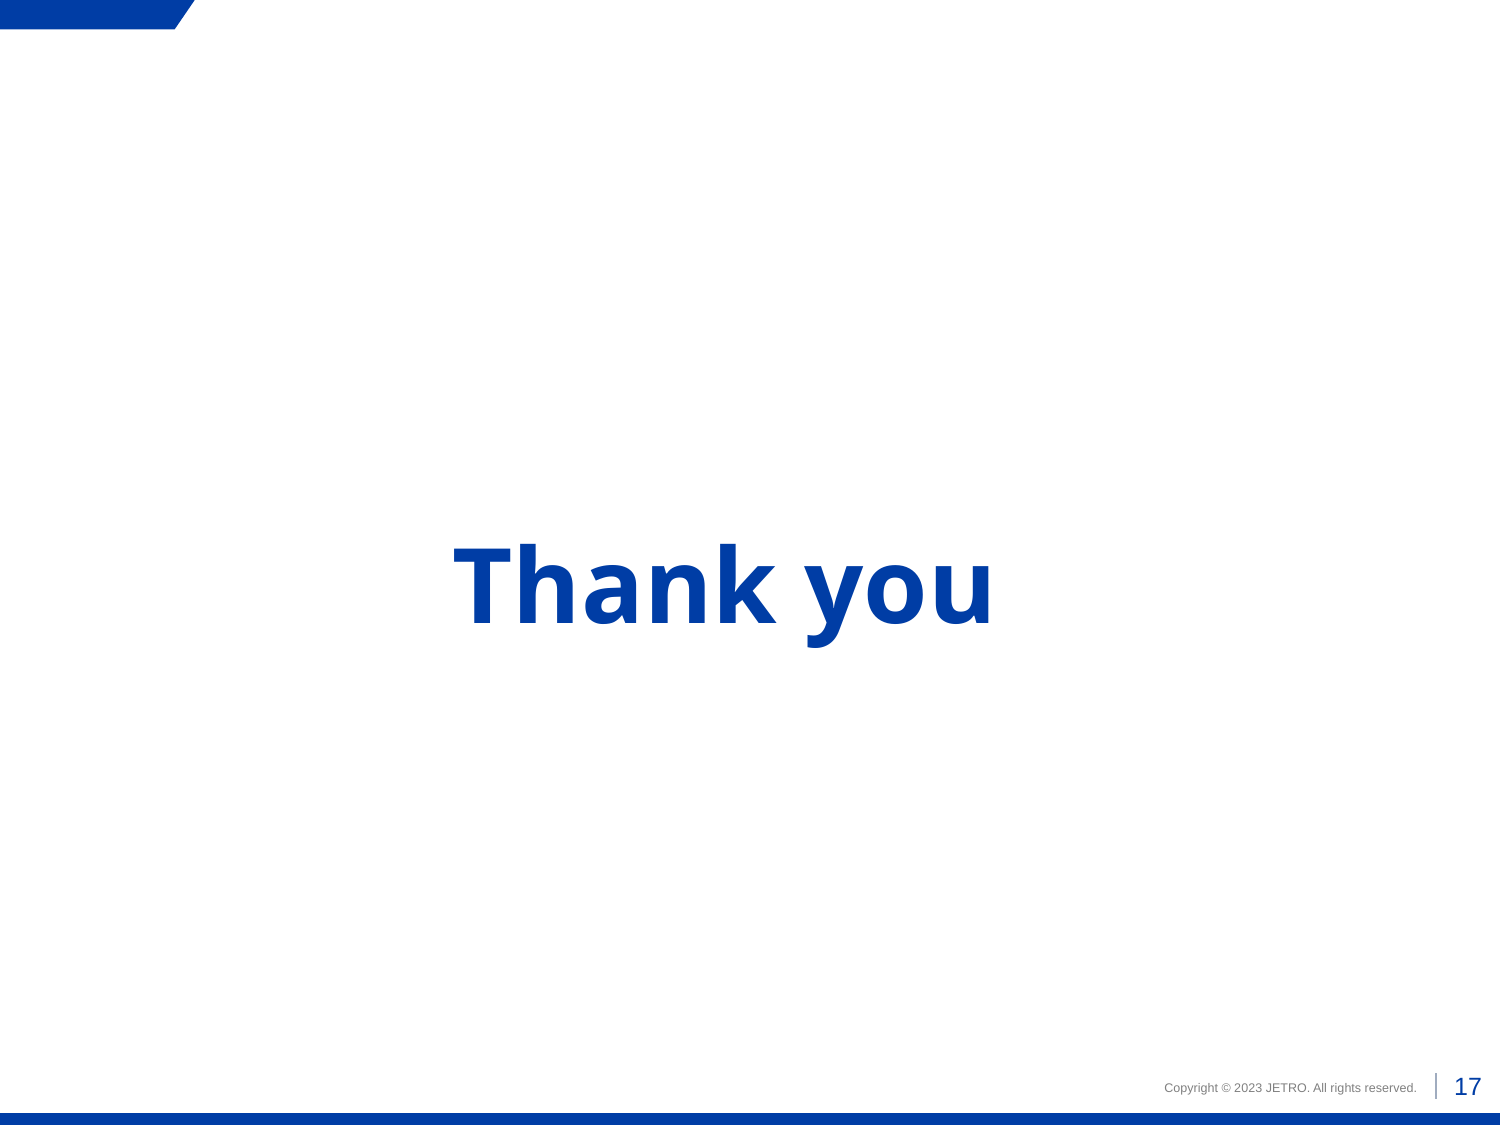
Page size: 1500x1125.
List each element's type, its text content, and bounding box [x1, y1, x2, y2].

title Thank you [452, 502, 1107, 672]
